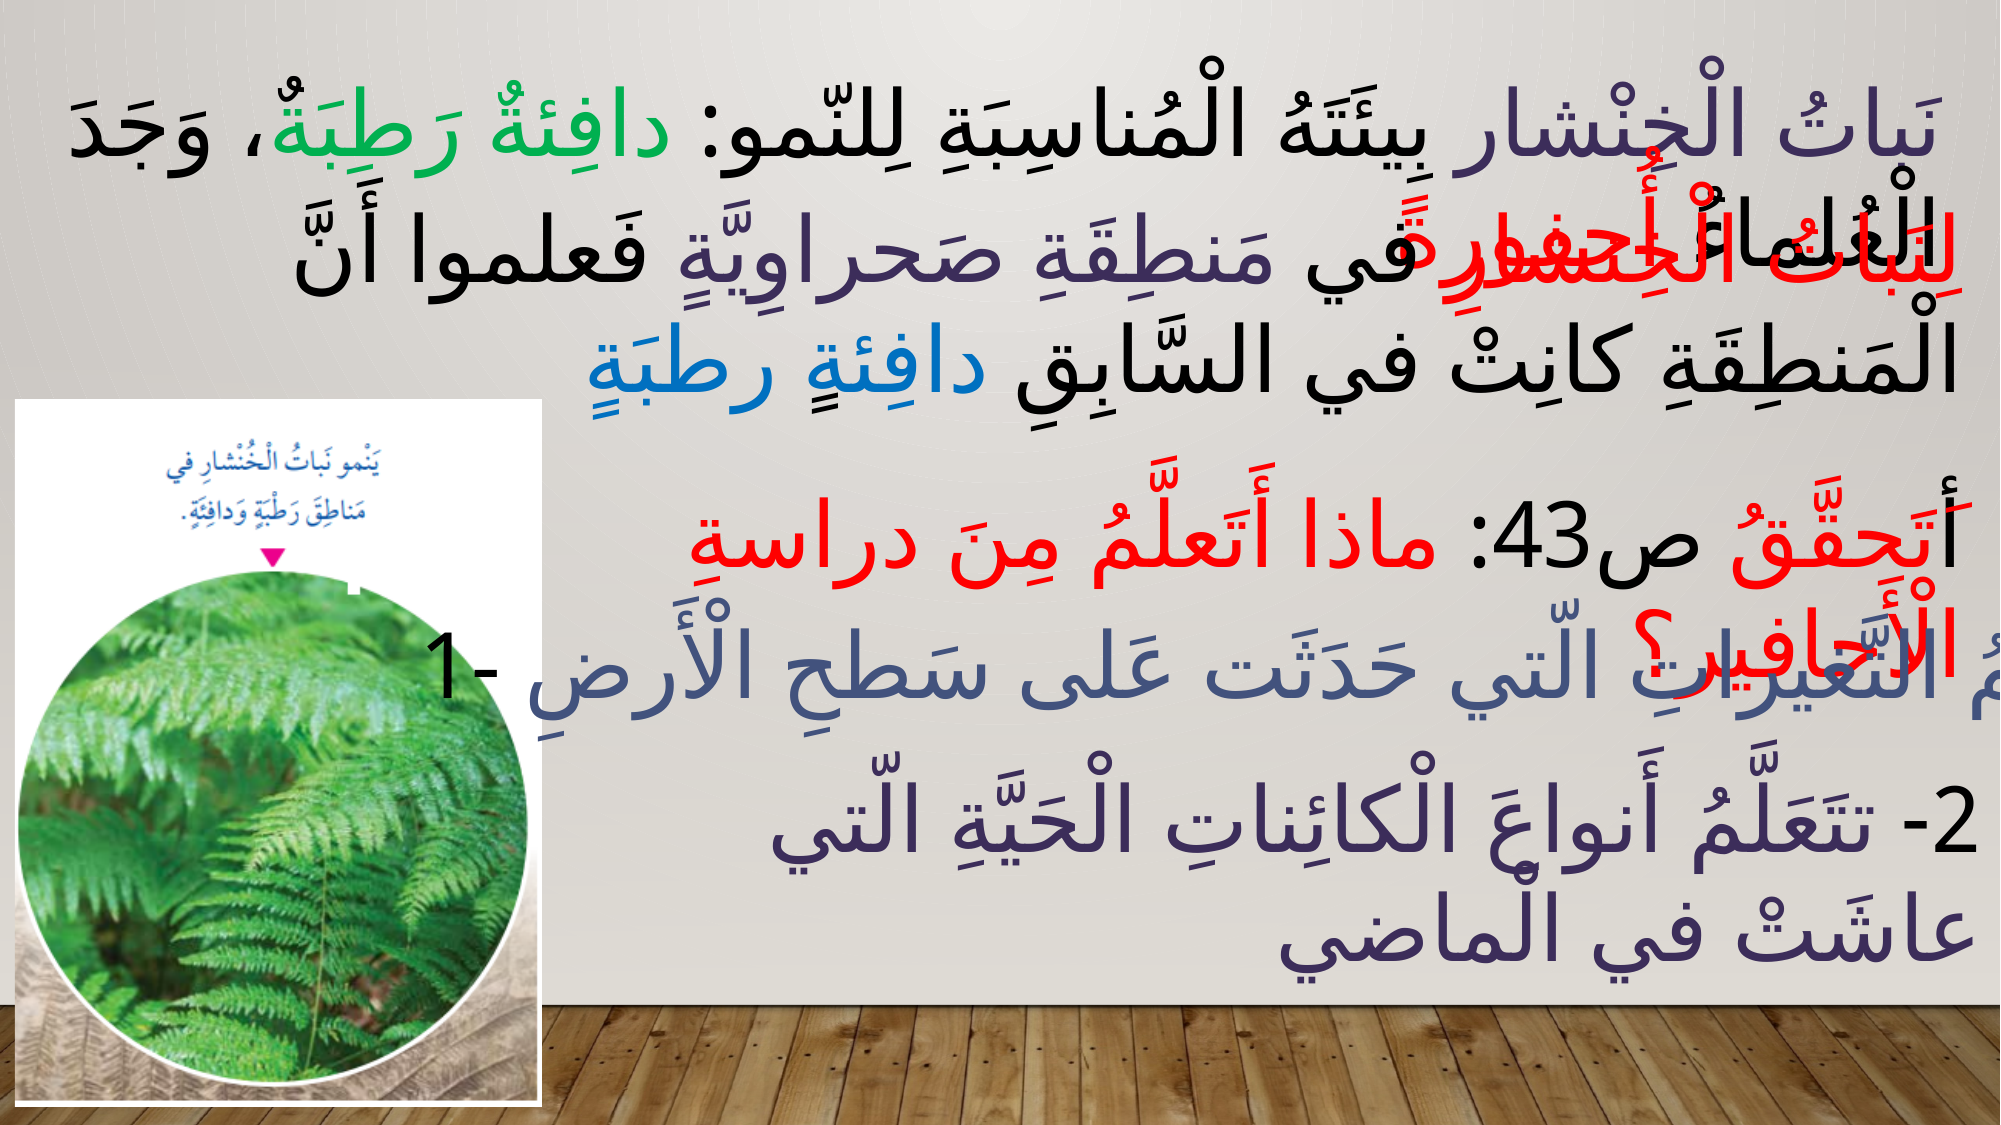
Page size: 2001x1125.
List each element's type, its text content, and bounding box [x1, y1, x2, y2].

text_box أَتَحقَّقُ ص43: ماذا أَتَعلَّمُ مِنَ دراسةِ الْأَحافير؟ [597, 468, 1978, 599]
text_box 1- نَتَعلَّمُ التَّغيراتِ الّتي حَدَثَت عَلى سَطحِ الْأَرضِ [543, 599, 2000, 724]
text_box 2- تتَعَلَّمُ أَنواعَ الْكائِناتِ الْحَيَّةِ الّتي عاشَتْ في الْماضي [543, 752, 1997, 988]
text_box نَباتُ الْخِنْشار بِيئَتَهُ الْمُناسِبَةِ لِلنّمو: دافِئةٌ رَطِبَةٌ، وَجَدَ الْعُلماءُ أُحفورةً [0, 57, 1957, 292]
text_box لِنَباتُ الْخِنشارِ في مَنطِقَةِ صَحراوِيَّةٍ فَعلموا أَنَّ الْمَنطِقَةِ كانِتْ في السَّابِقِ دافِئةٍ رطبَةٍ [20, 183, 1978, 418]
picture [0, 399, 2000, 1125]
